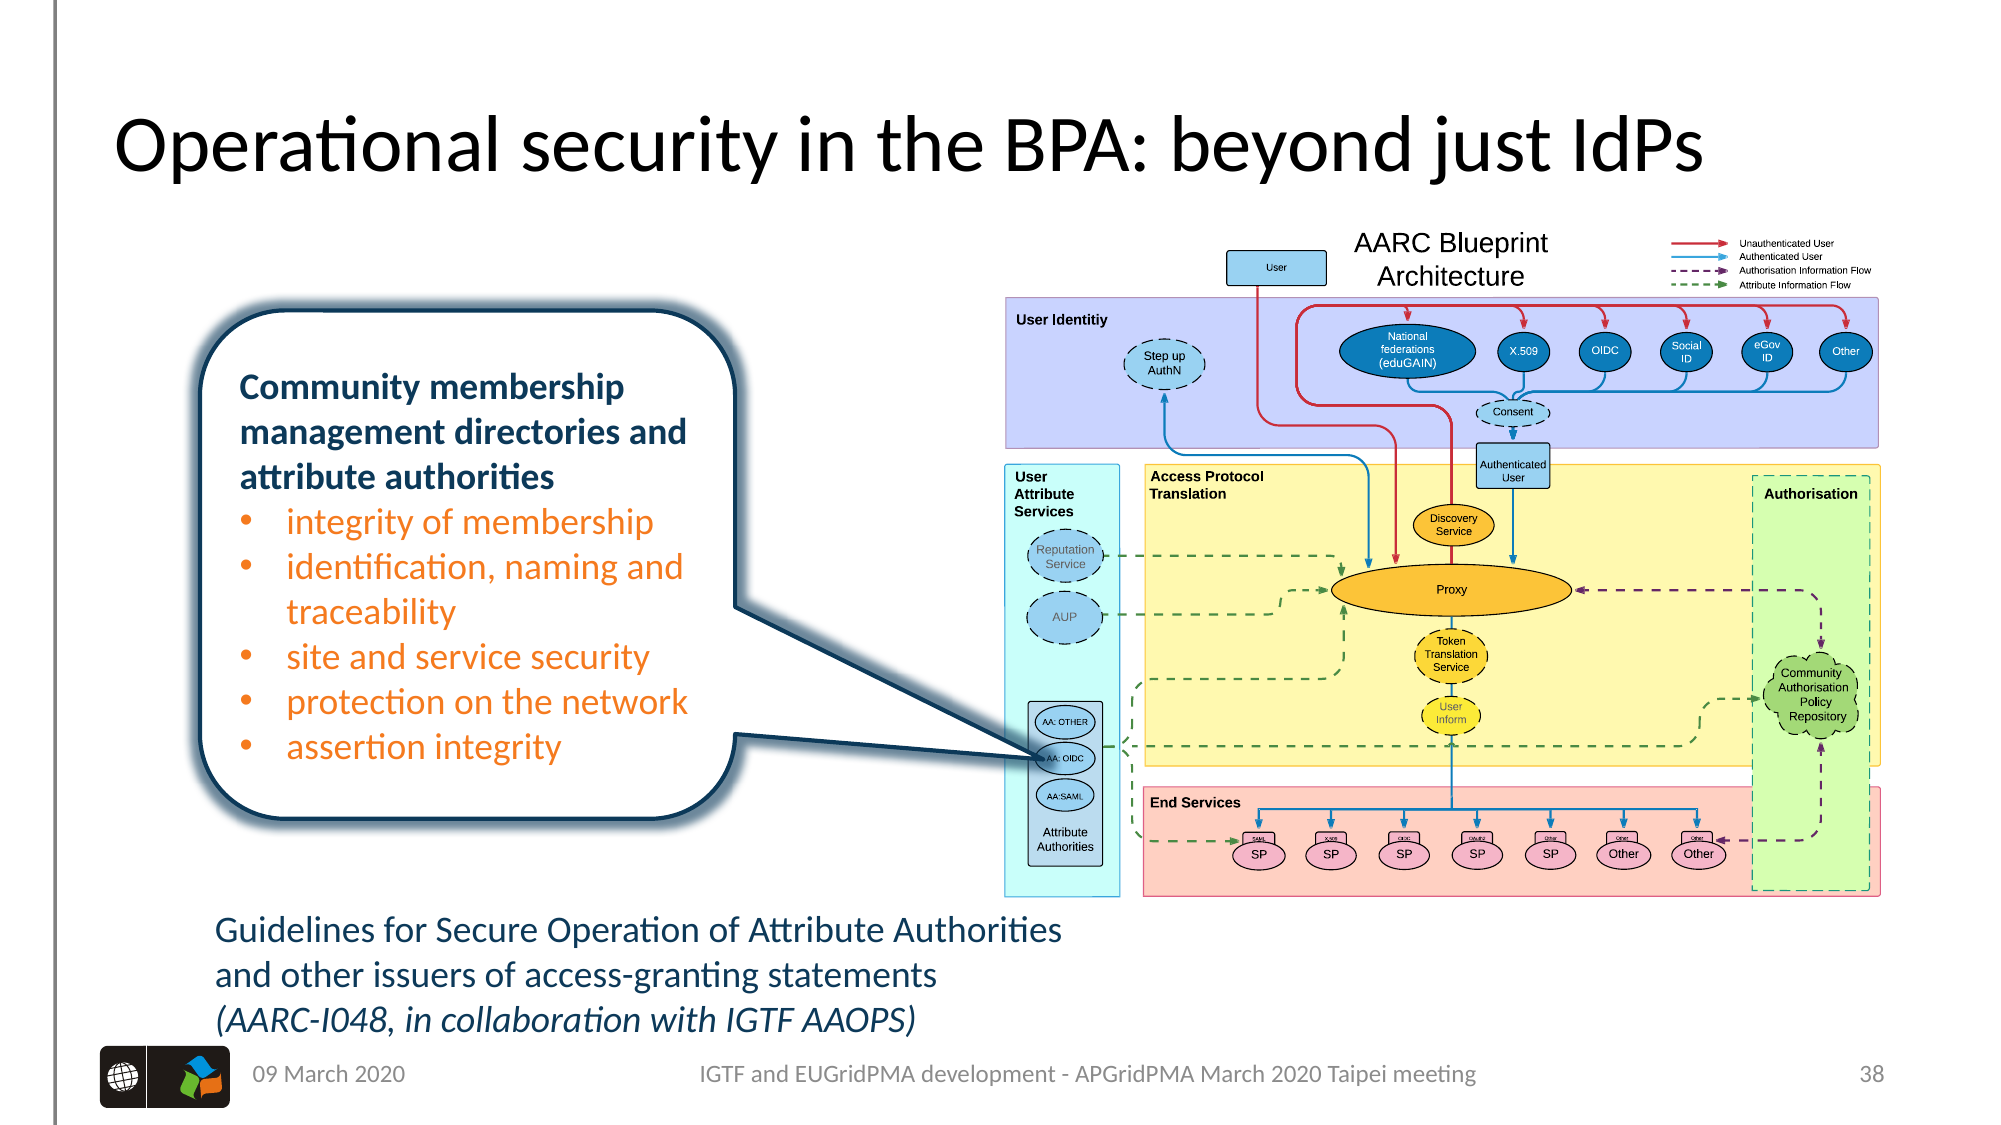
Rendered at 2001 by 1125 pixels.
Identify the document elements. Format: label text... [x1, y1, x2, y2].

footer IGTF and EUGridPMA development - APGridPMA March 2020 Taipei meeting [474, 1042, 1709, 1103]
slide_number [237, 1042, 444, 1103]
text_box Community membership management directories and attribute authorities integrity of membership identification, naming and traceability site and service security protection on the network assertion integrity [197, 308, 998, 821]
slide_number 38 [1740, 1042, 1900, 1103]
title Operational security in the BPA: beyond just IdPs [99, 45, 1900, 233]
text_box Guidelines for Secure Operation of Attribute Authorities and other issuers of access-granting statements (AARC-I048, in collaboration with IGTF AAOPS) [199, 897, 1090, 1047]
picture [1003, 231, 1882, 898]
